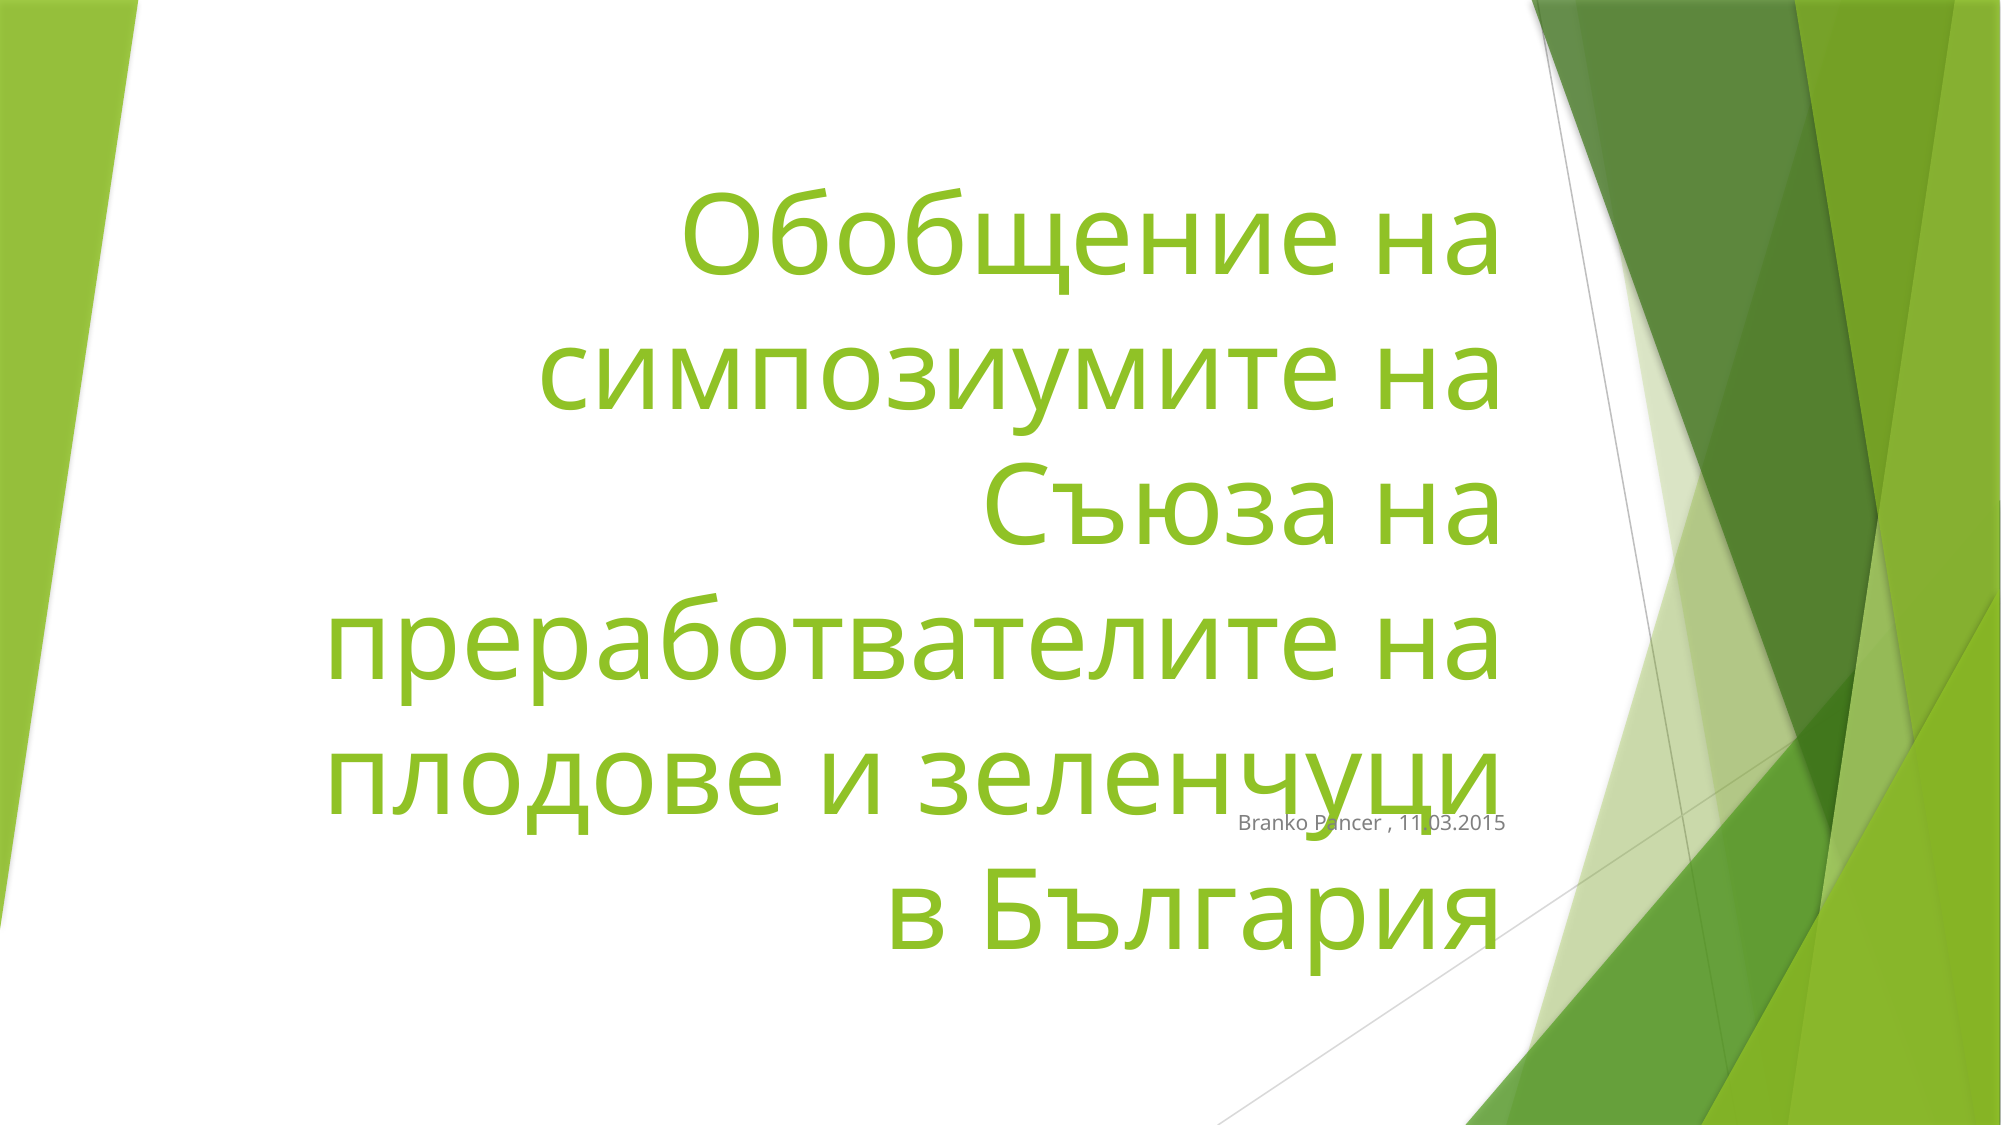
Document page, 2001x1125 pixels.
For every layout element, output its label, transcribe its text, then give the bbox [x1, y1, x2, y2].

title Обобщение на симпозиумите на Съюза на преработвателите на плодове и зеленчуци в България [223, 0, 1522, 980]
subtitle Branko Pancer , 11.03.2015 [246, 664, 1522, 845]
